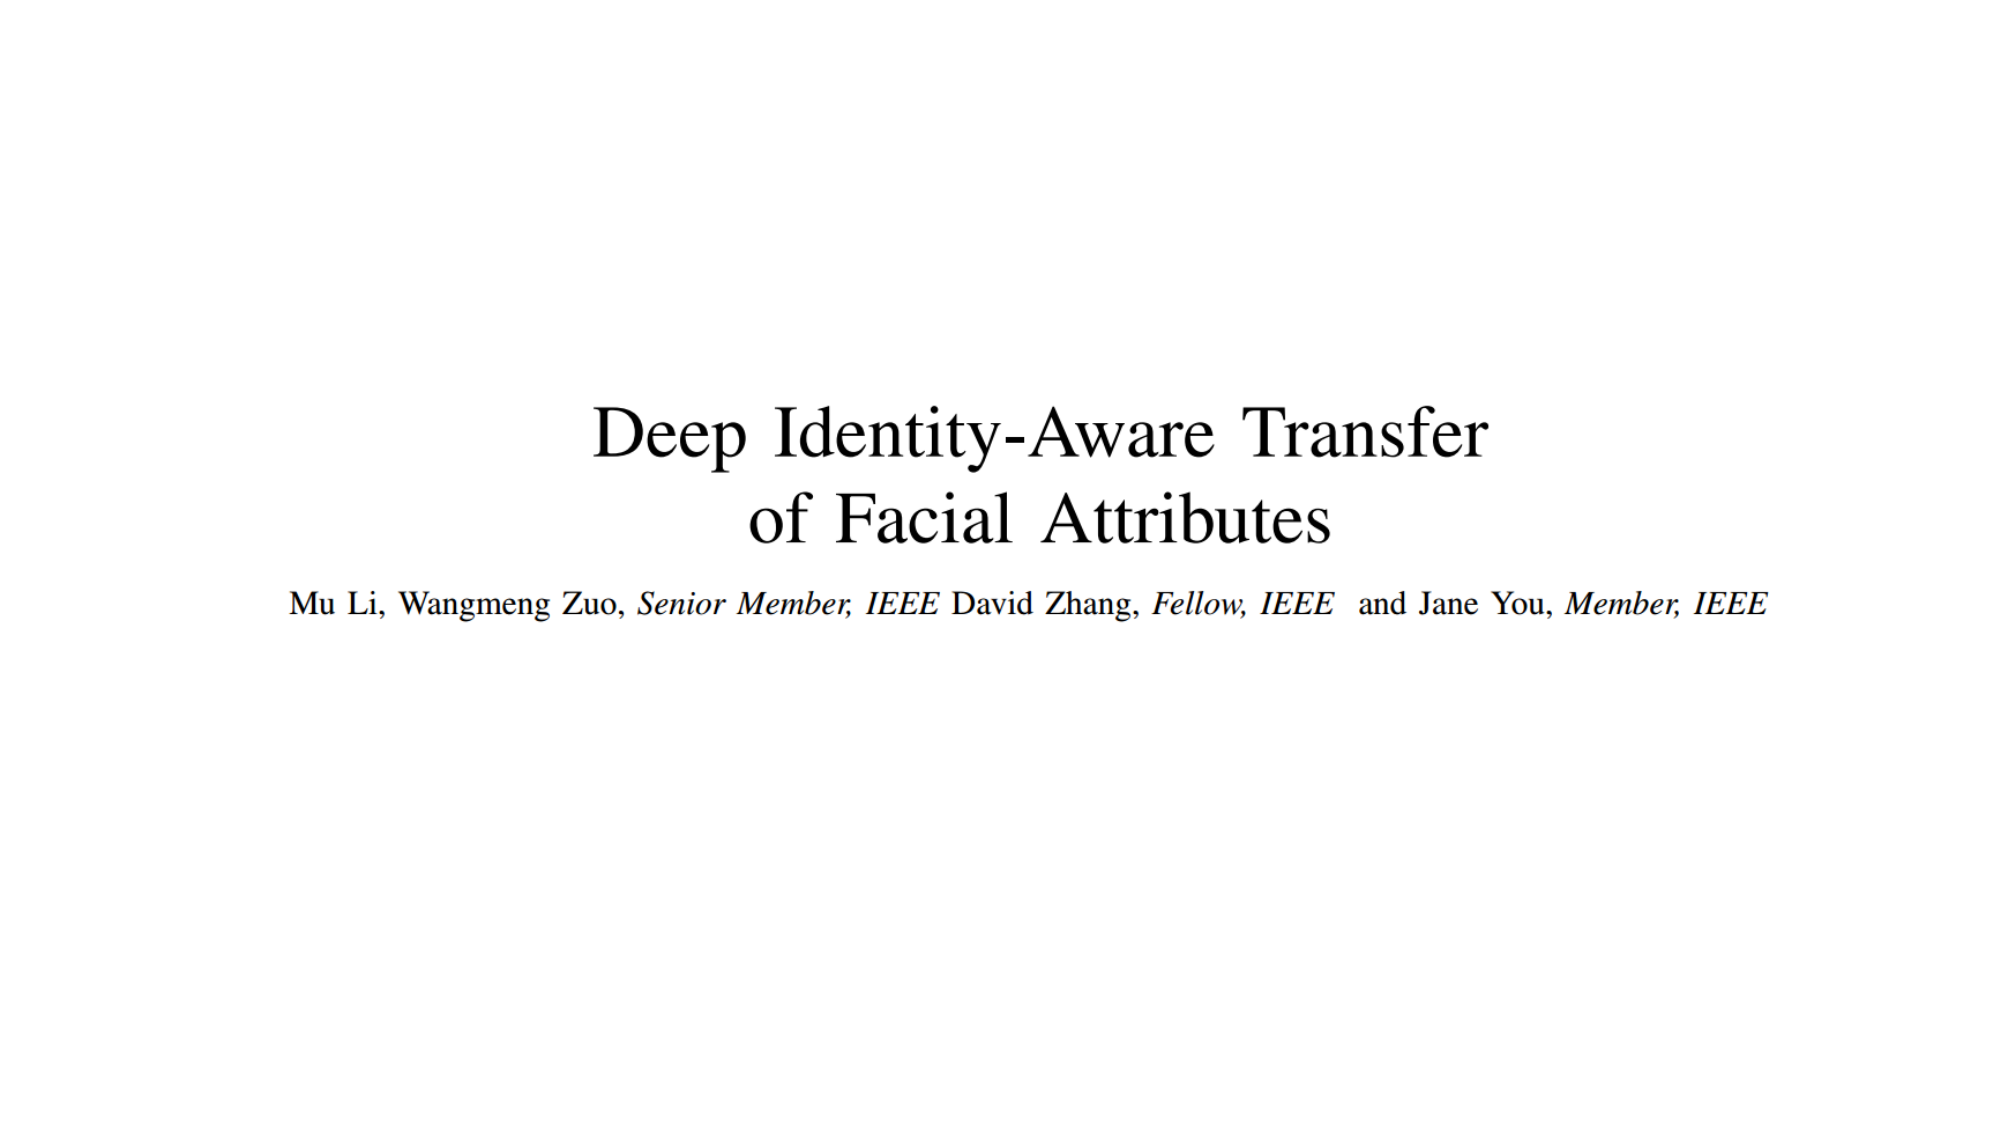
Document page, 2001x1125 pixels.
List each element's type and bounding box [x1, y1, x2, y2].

picture [268, 363, 1806, 657]
